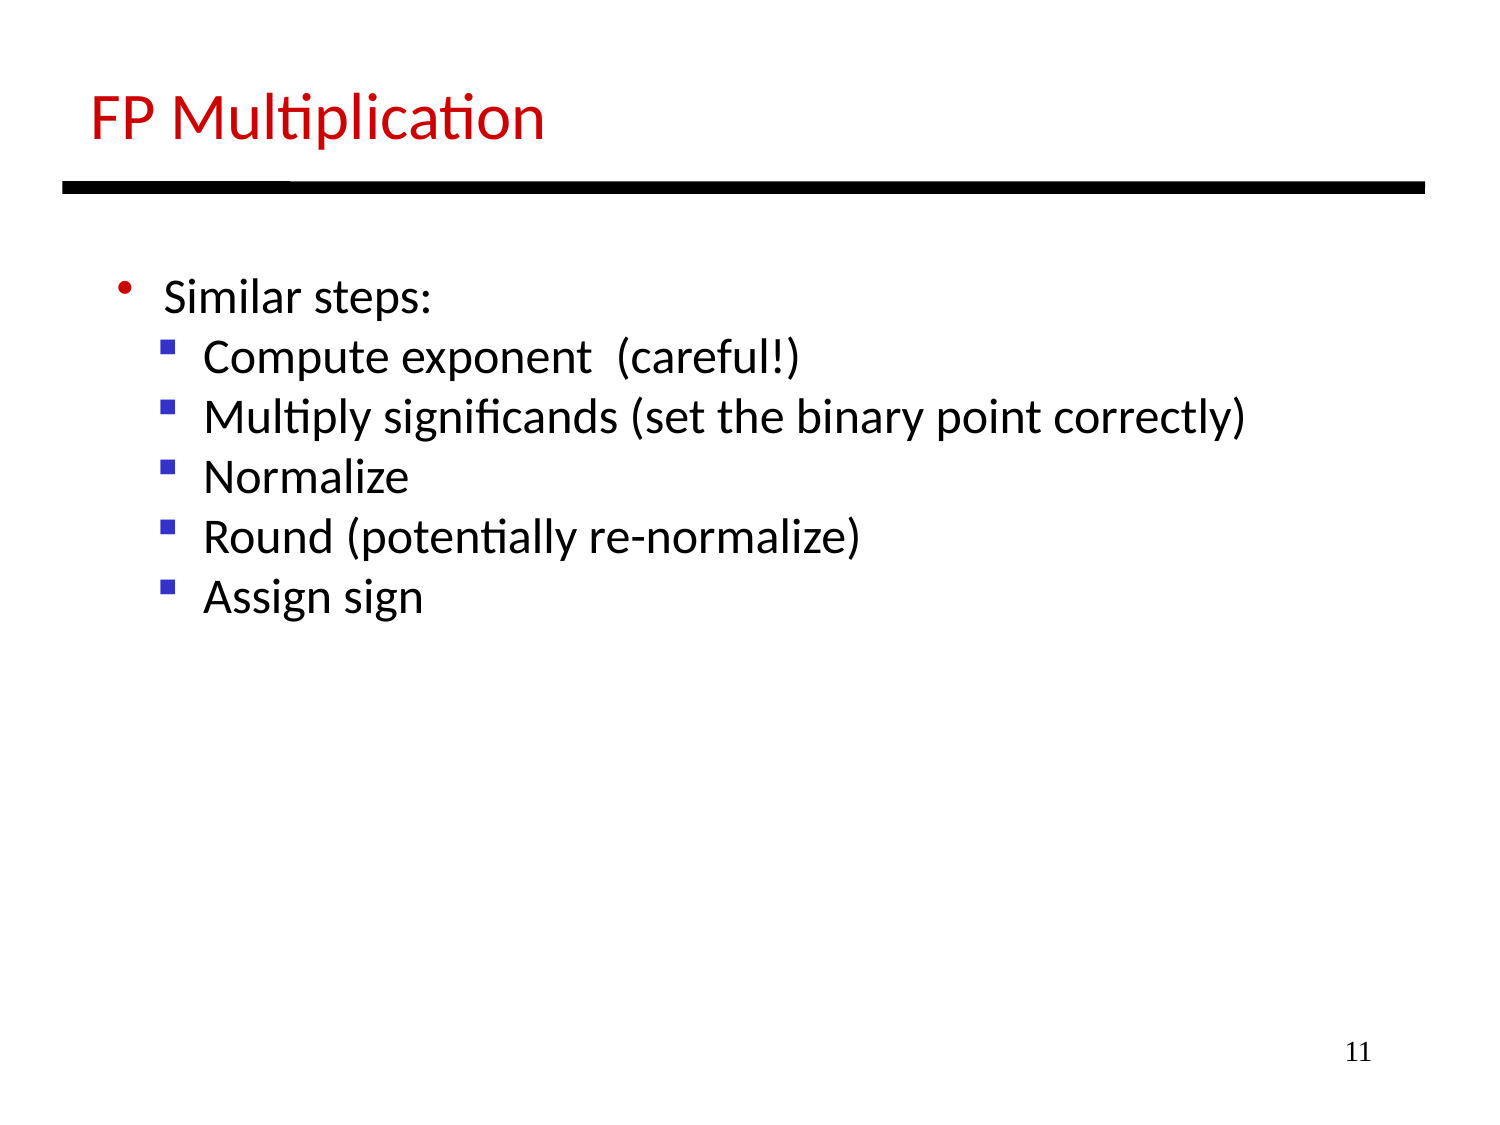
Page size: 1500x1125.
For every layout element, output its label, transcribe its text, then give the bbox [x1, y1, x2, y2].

slide_number 11 [1074, 1025, 1388, 1100]
text_box Similar steps: Compute exponent (careful!) Multiply significands (set the binary point correctly) Normalize Round (potentially re-normalize) Assign sign [101, 256, 1263, 632]
text_box FP Multiplication [75, 65, 563, 160]
